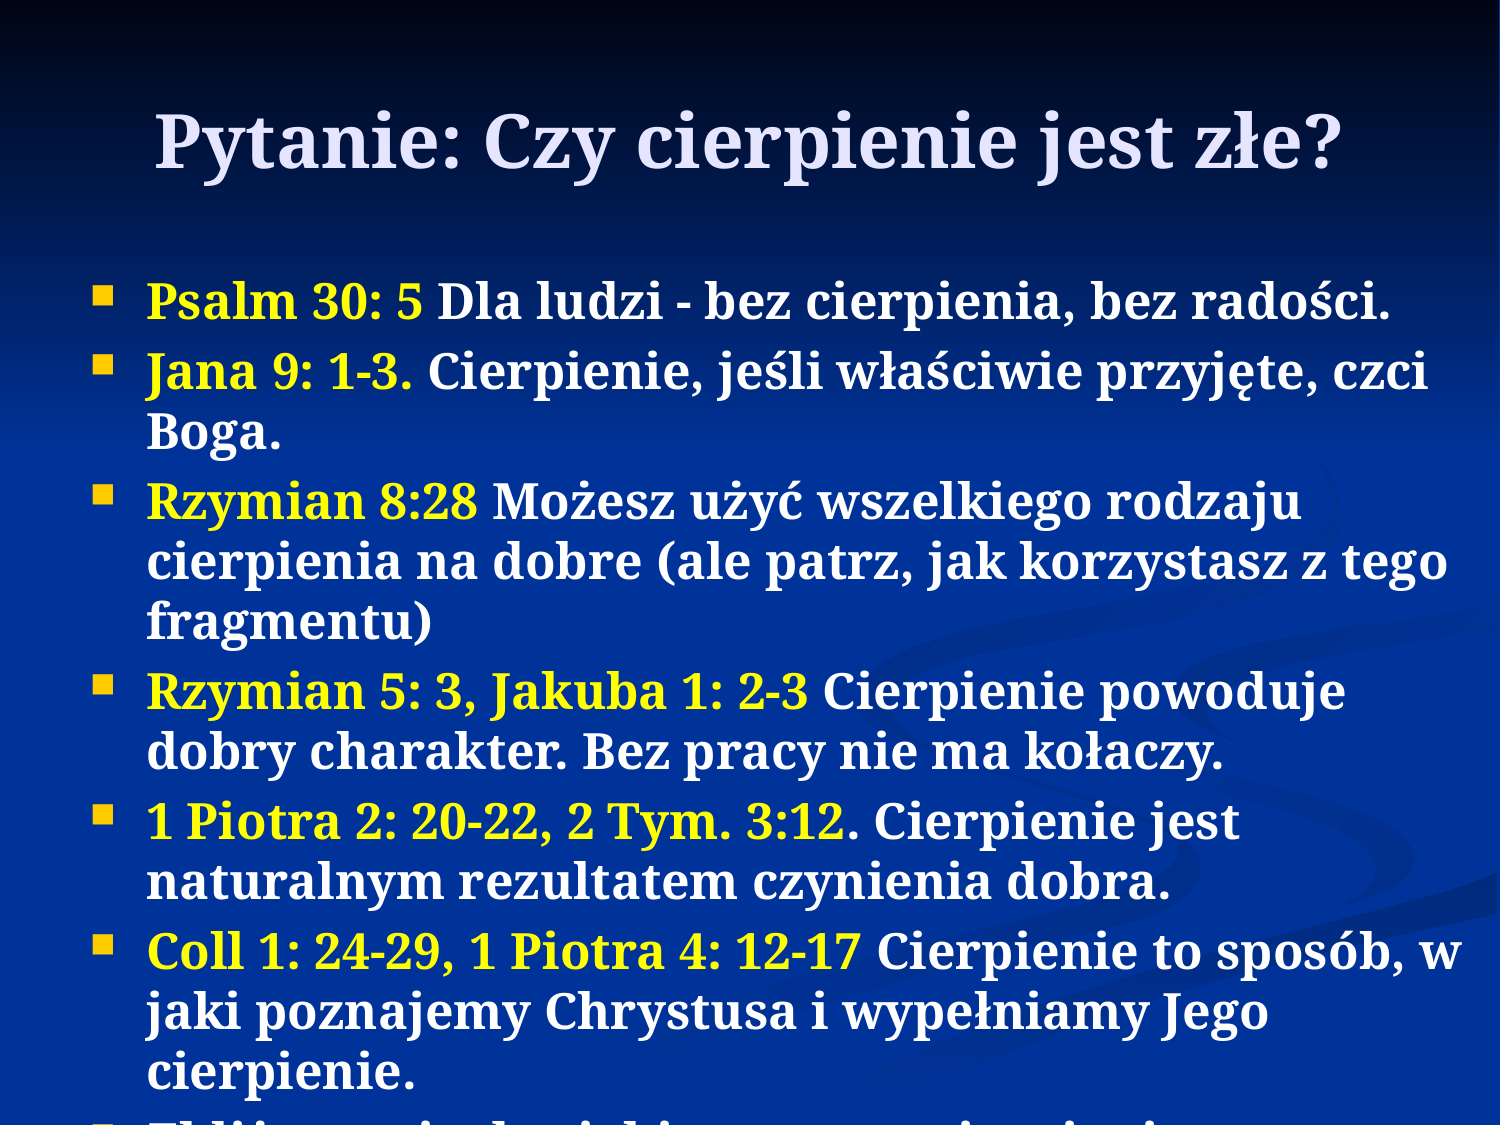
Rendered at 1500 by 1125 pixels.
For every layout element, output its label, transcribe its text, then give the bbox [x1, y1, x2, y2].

list Psalm 30: 5 Dla ludzi - bez cierpienia, bez radości. Jana 9: 1-3. Cierpienie, jeśli właściwie przyjęte, czci Boga. Rzymian 8:28 Możesz użyć wszelkiego rodzaju cierpienia na dobre (ale patrz, jak korzystasz z tego fragmentu) Rzymian 5: 3, Jakuba 1: 2-3 Cierpienie powoduje dobry charakter. Bez pracy nie ma kołaczy. 1 Piotra 2: 20-22, 2 Tym. 3:12. Cierpienie jest naturalnym rezultatem czynienia dobra. Coll 1: 24-29, 1 Piotra 4: 12-17 Cierpienie to sposób, w jaki poznajemy Chrystusa i wypełniamy Jego cierpienie. Zbliżamy się do siebie poprzez cierpienie. [74, 262, 1500, 1125]
title Pytanie: Czy cierpienie jest złe? [75, 45, 1425, 233]
